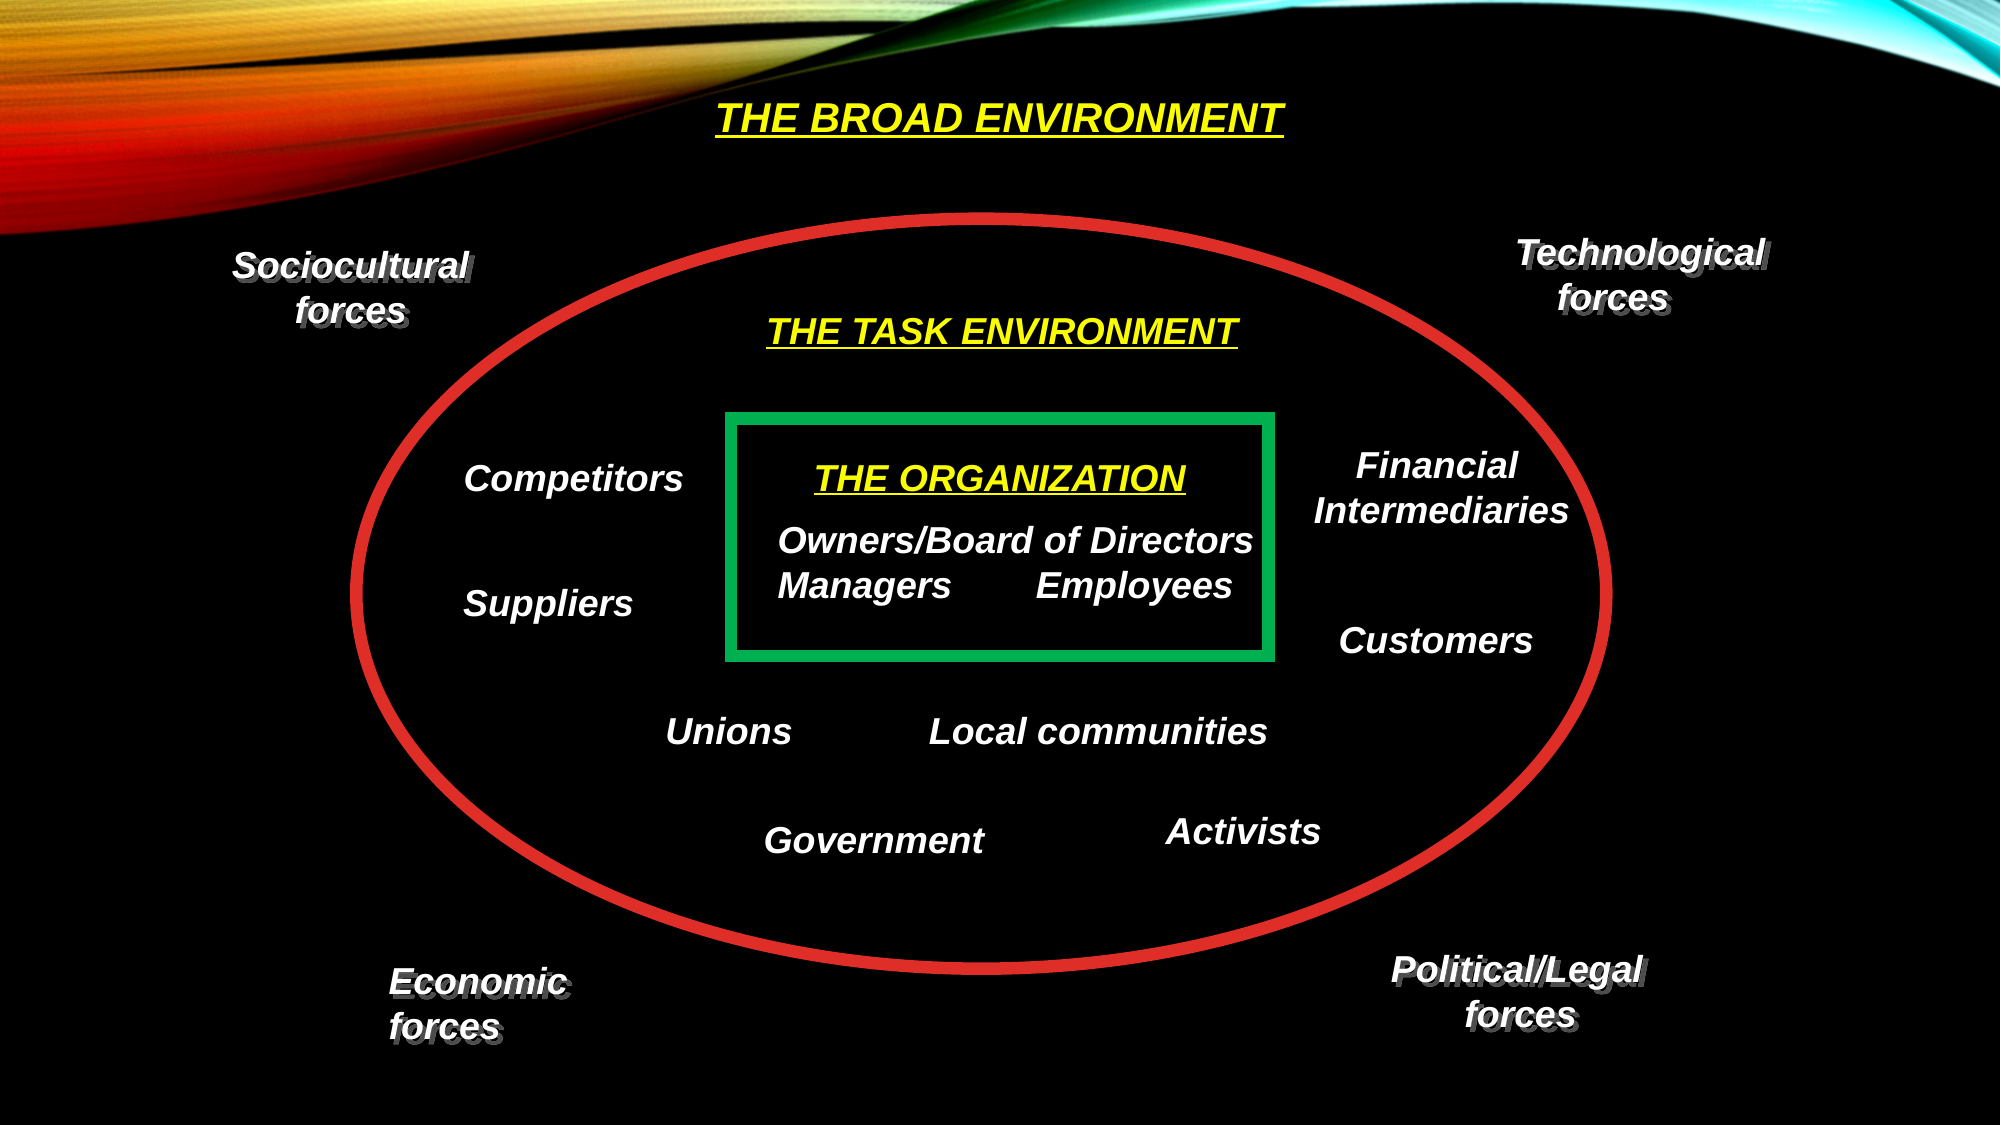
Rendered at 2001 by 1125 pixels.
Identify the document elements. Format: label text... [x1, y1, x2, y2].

text_box THE TASK ENVIRONMENT [751, 299, 1254, 360]
text_box Customers [1323, 608, 1550, 669]
text_box Activists [1150, 799, 1337, 860]
text_box [731, 418, 1269, 657]
picture [0, 0, 2000, 237]
text_box Financial Intermediaries [1299, 433, 1585, 539]
text_box Unions [650, 699, 808, 760]
text_box Owners/Board of Directors Managers Employees [762, 508, 1270, 614]
text_box Technological forces [1500, 220, 1781, 326]
text_box Political/Legal forces [1375, 937, 1659, 1042]
text_box Local communities [914, 699, 1284, 760]
text_box Competitors [448, 446, 700, 506]
text_box [356, 218, 1607, 969]
text_box THE BROAD ENVIRONMENT [700, 83, 1299, 149]
text_box Government [748, 808, 1000, 869]
text_box Sociocultural forces [167, 234, 534, 339]
text_box Economic forces [373, 949, 583, 1055]
text_box Suppliers [448, 571, 650, 631]
text_box THE ORGANIZATION [798, 446, 1202, 506]
text_box [434, 471, 636, 532]
